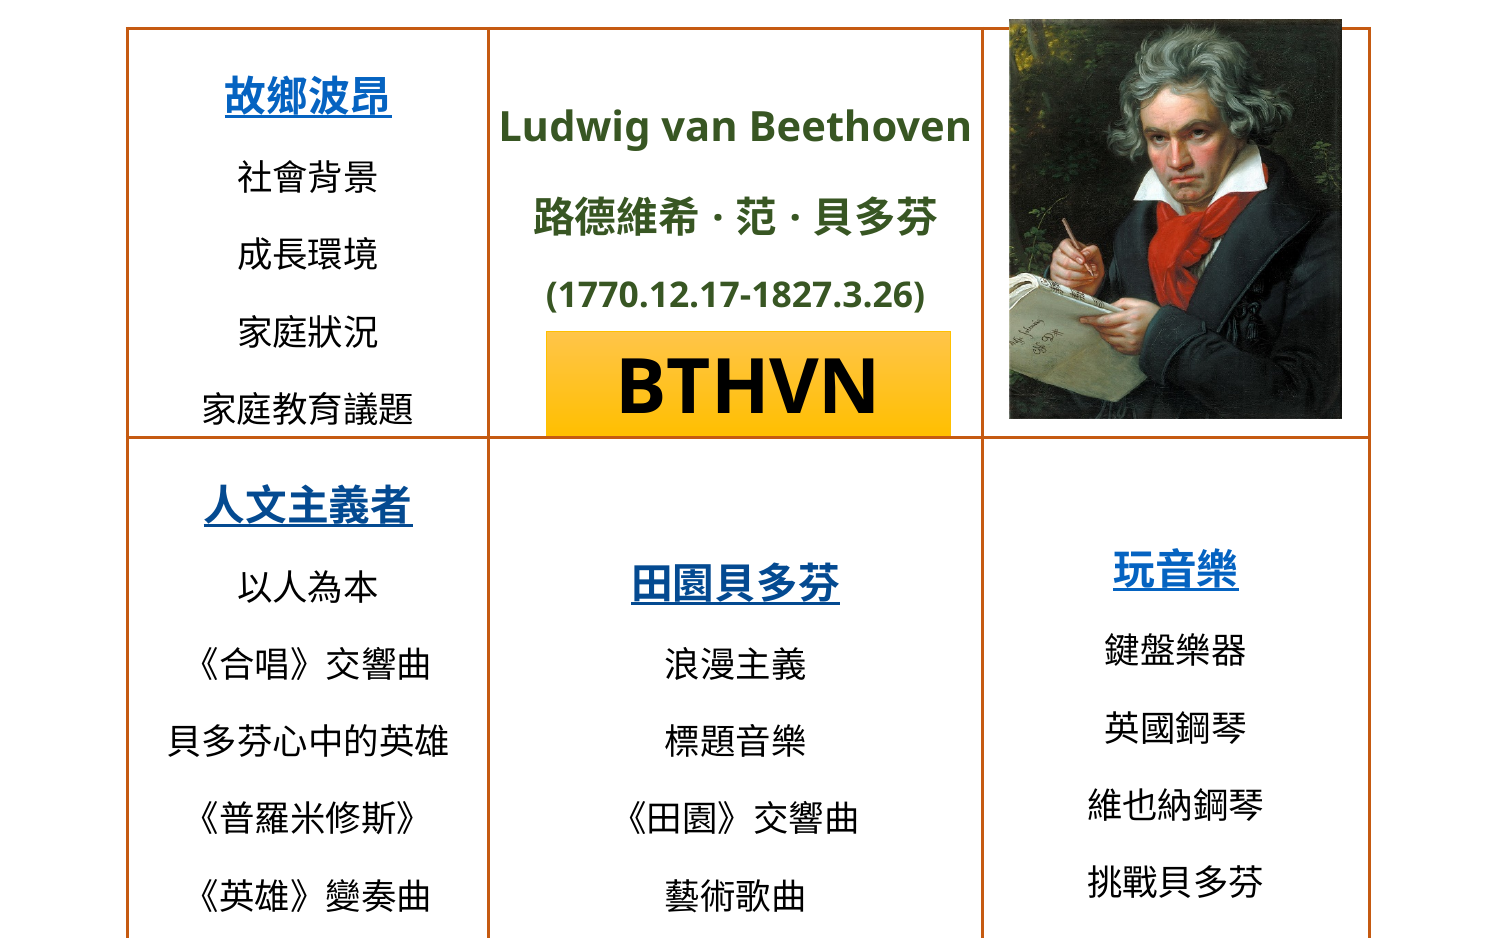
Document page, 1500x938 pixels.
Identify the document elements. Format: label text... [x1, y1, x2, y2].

table_cell 玩音樂 鍵盤樂器 英國鋼琴 維也納鋼琴 挑戰貝多芬 夢想家 [984, 439, 1368, 938]
table_header Ludwig van Beethoven 路德維希·范·貝多芬 (1770.12.17-1827.3.26) [490, 30, 981, 436]
text_box BTHVN [546, 331, 951, 436]
picture [1009, 19, 1342, 419]
table_header [984, 30, 1368, 436]
table_cell 人文主義者 以人為本 《合唱》交響曲 貝多芬心中的英雄 《普羅米修斯》 《英雄》變奏曲 貝多芬馬賽克拼貼 [129, 439, 487, 938]
table_header 故鄉波昂 社會背景 成長環境 家庭狀況 家庭教育議題 [129, 30, 487, 436]
table_cell 田園貝多芬 浪漫主義 標題音樂 《田園》交響曲 藝術歌曲 環境教育議題 [490, 439, 981, 938]
